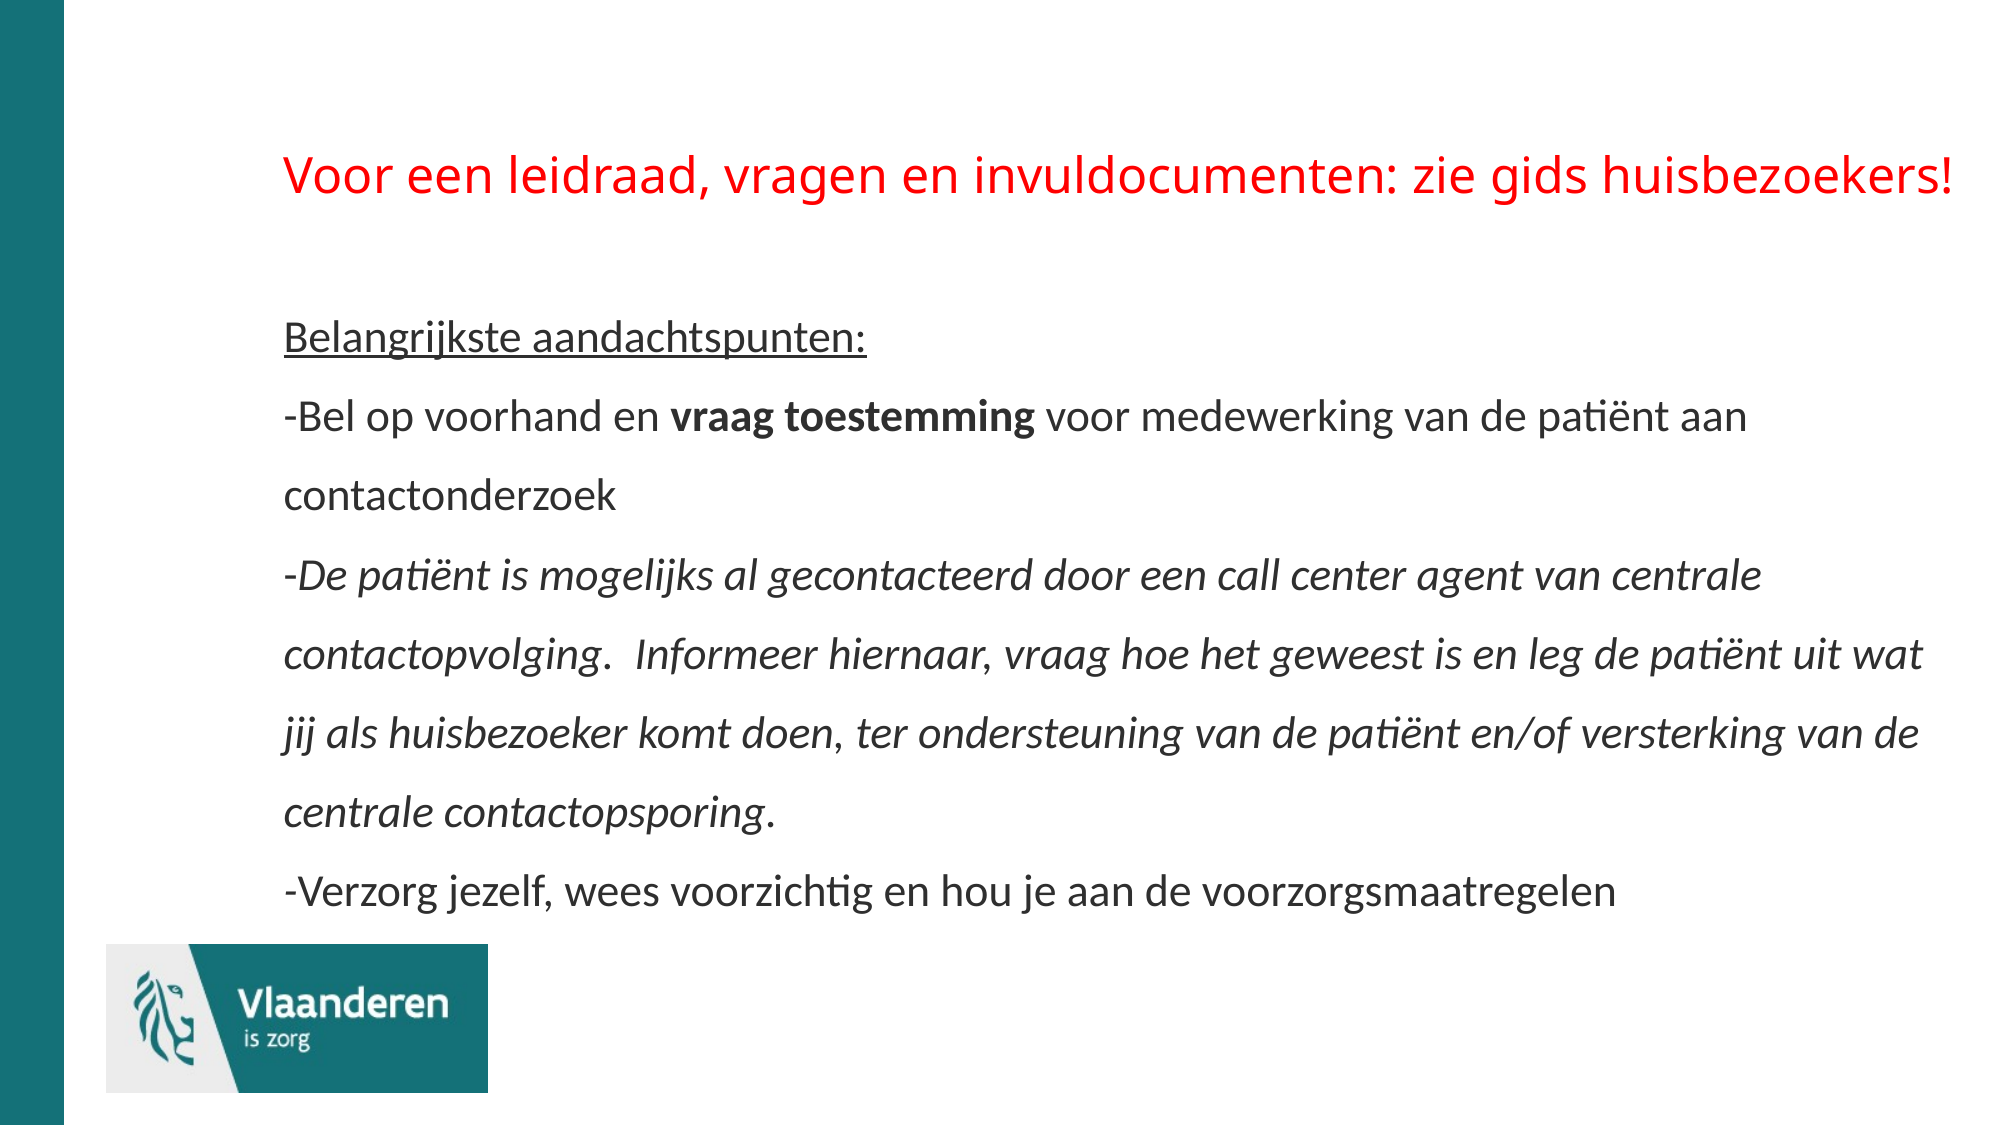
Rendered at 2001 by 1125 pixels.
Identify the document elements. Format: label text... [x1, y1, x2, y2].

title Voor een leidraad, vragen en invuldocumenten: zie gids huisbezoekers! Belangrijkste aandachtspunten: -Bel op voorhand en vraag toestemming voor medewerking van de patiënt aan contactonderzoek -De patiënt is mogelijks al gecontacteerd door een call center agent van centrale contactopvolging. Informeer hiernaar, vraag hoe het geweest is en leg de patiënt uit wat jij als huisbezoeker komt doen, ter ondersteuning van de patiënt en/of versterking van de centrale contactopsporing. -Verzorg jezelf, wees voorzichtig en hou je aan de voorzorgsmaatregelen [283, 124, 1961, 282]
picture [106, 944, 488, 1093]
